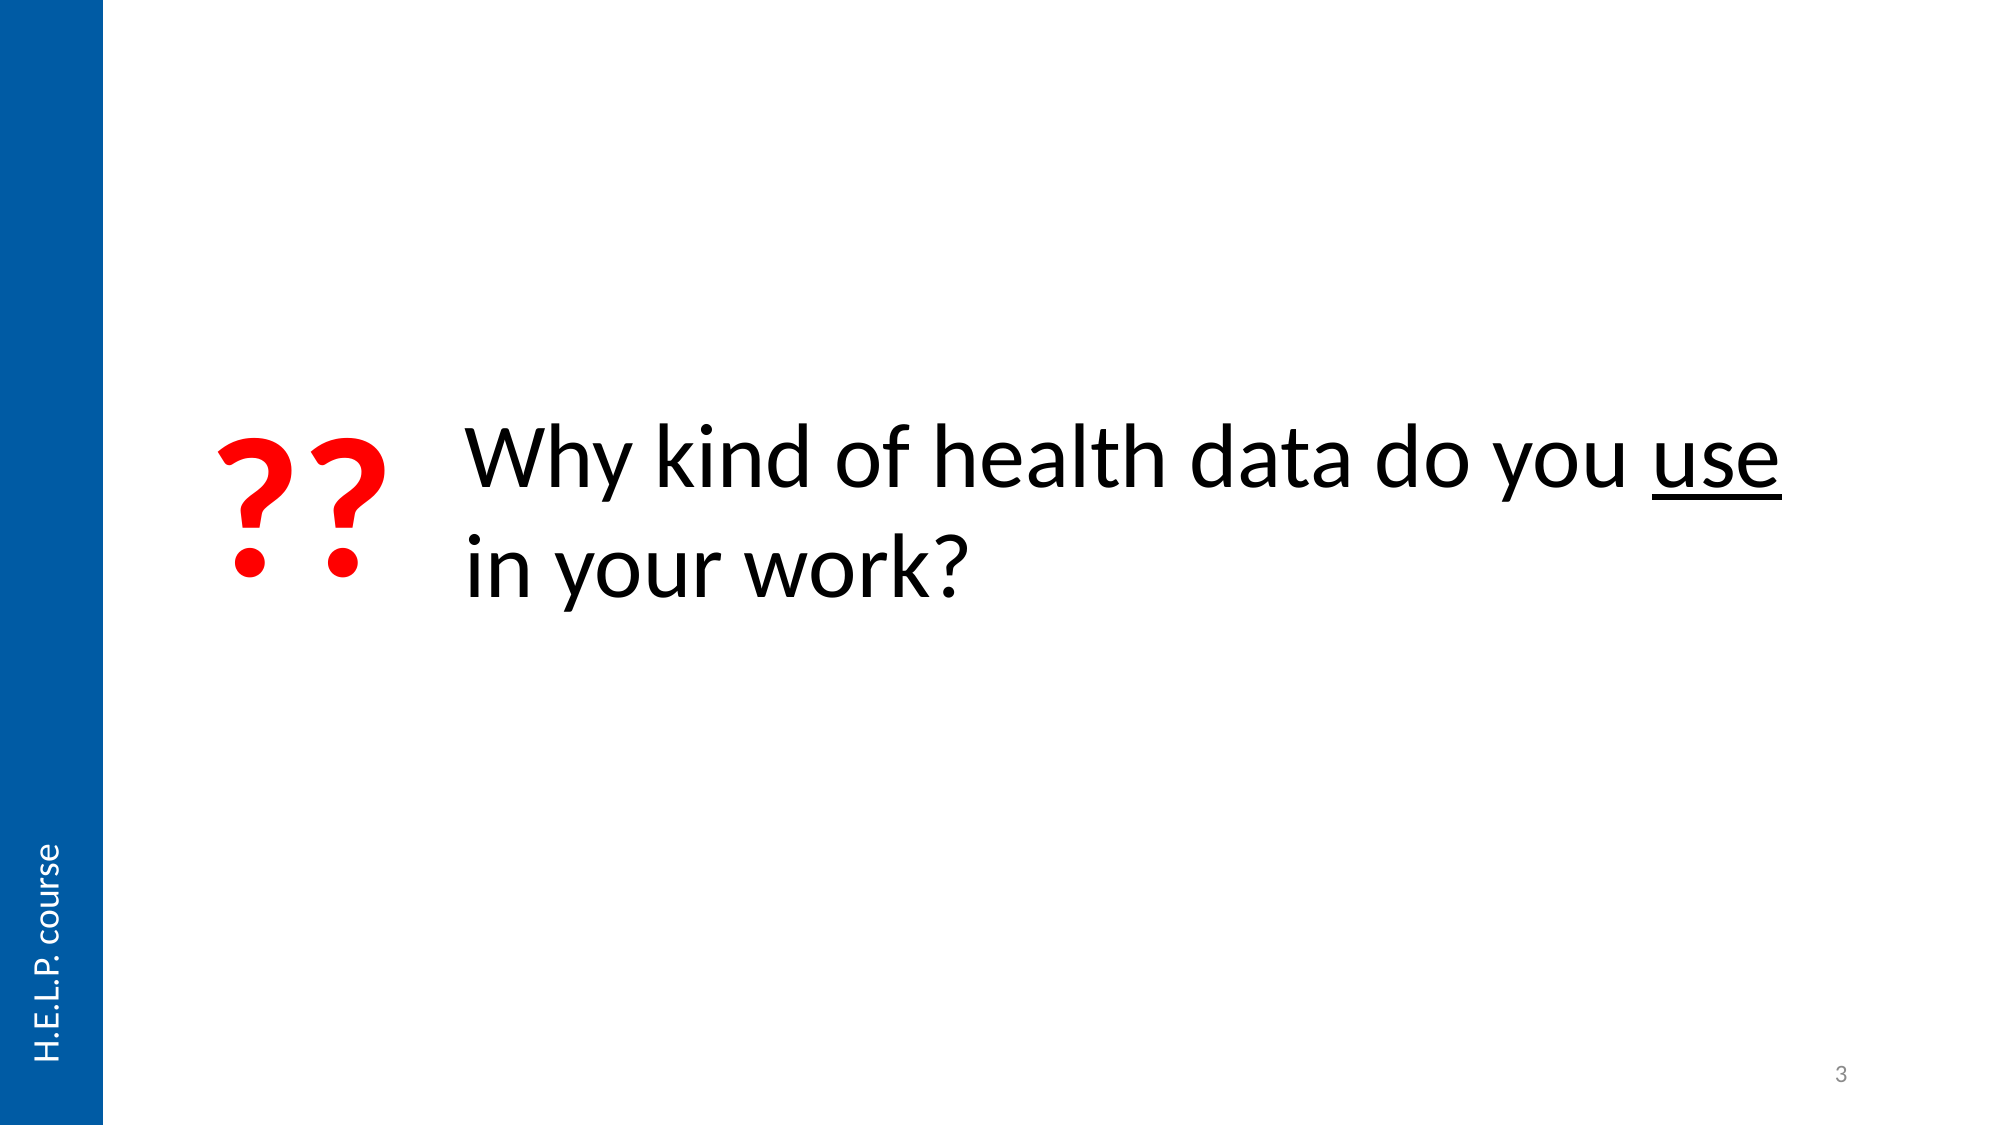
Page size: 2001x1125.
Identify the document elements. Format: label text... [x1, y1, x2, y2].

text_box Why kind of health data do you use in your work? [449, 388, 1824, 624]
text_box [0, 0, 104, 1125]
text_box H.E.L.P. course [13, 841, 90, 1079]
text_box ?? [193, 368, 410, 624]
slide_number 3 [1412, 1042, 1863, 1103]
